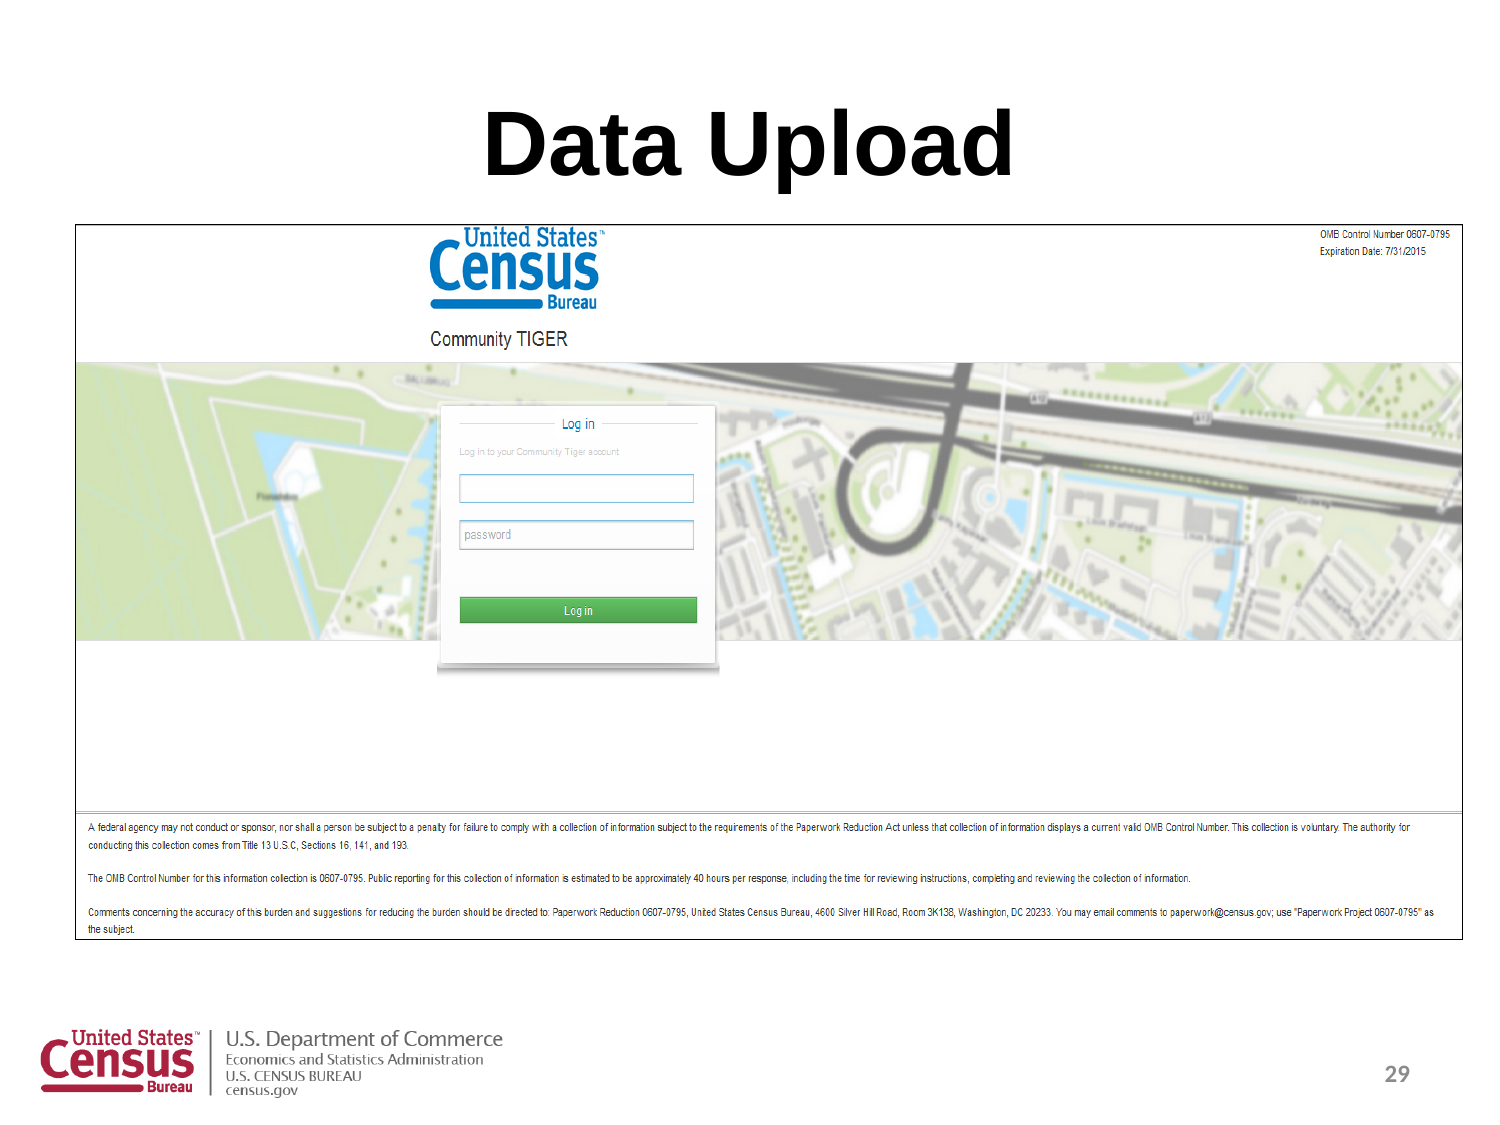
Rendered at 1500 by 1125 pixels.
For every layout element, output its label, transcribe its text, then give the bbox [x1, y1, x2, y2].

picture [0, 1022, 1500, 1125]
title Data Upload [75, 45, 1425, 223]
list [74, 224, 1463, 940]
slide_number 29 [1074, 1042, 1425, 1103]
